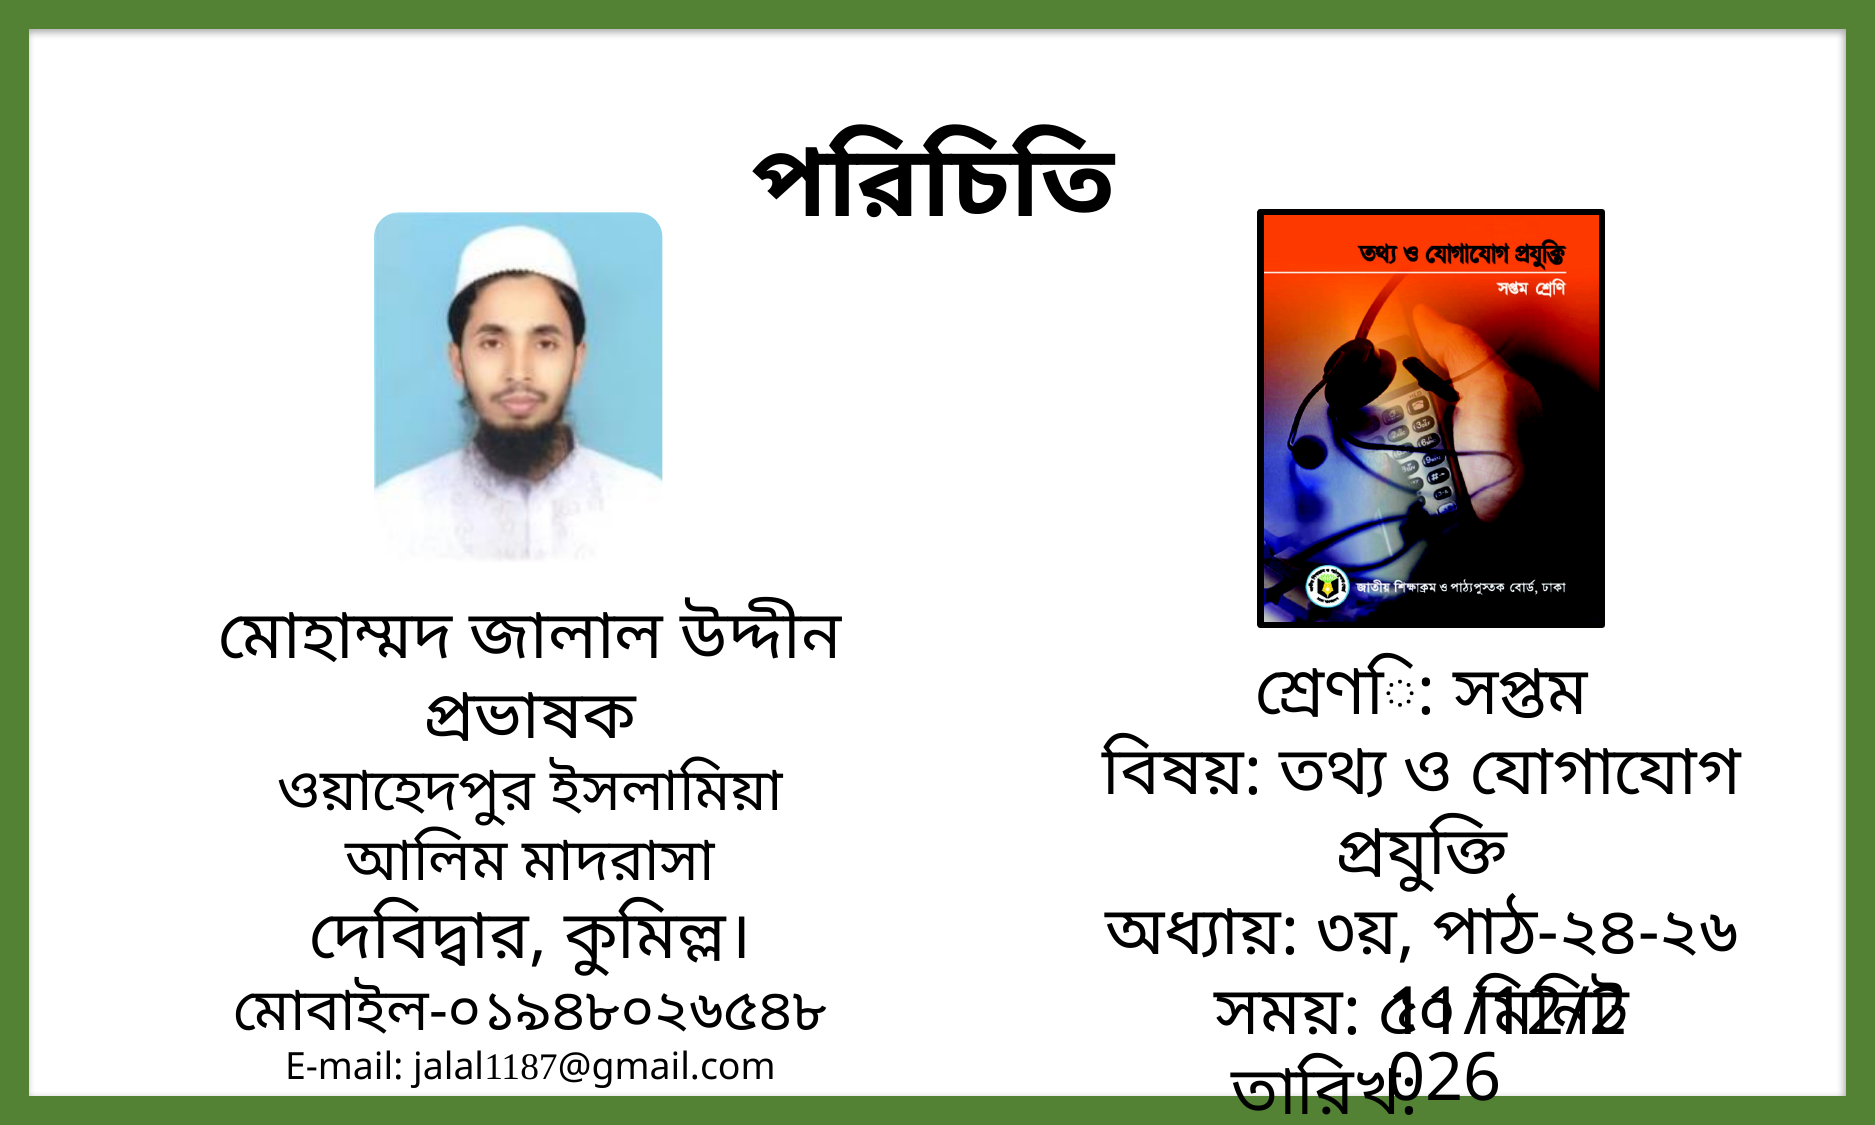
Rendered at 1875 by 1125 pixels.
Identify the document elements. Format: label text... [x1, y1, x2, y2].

text_box পরিচিতি [442, 109, 1424, 244]
picture [1263, 214, 1600, 623]
text_box 08-07-19 [1372, 960, 1663, 1066]
text_box শ্রেণি: সপ্তম বিষয়: তথ্য ও যোগাযোগ প্রযুক্তি অধ্যায়: ৩য়, পাঠ-২৪-২৬ সময়: ৫০ মিনিট তারিখ: [1044, 640, 1800, 1125]
picture [373, 212, 663, 563]
text_box মোহাম্মদ জালাল উদ্দীন প্রভাষক ওয়াহেদপুর ইসলামিয়া আলিম মাদরাসা দেবিদ্বার, কুমিল্ল। মোবাইল-০১৯৪৮০২৬৫৪৮ E-mail: jalal1187@gmail.com [198, 584, 863, 1095]
